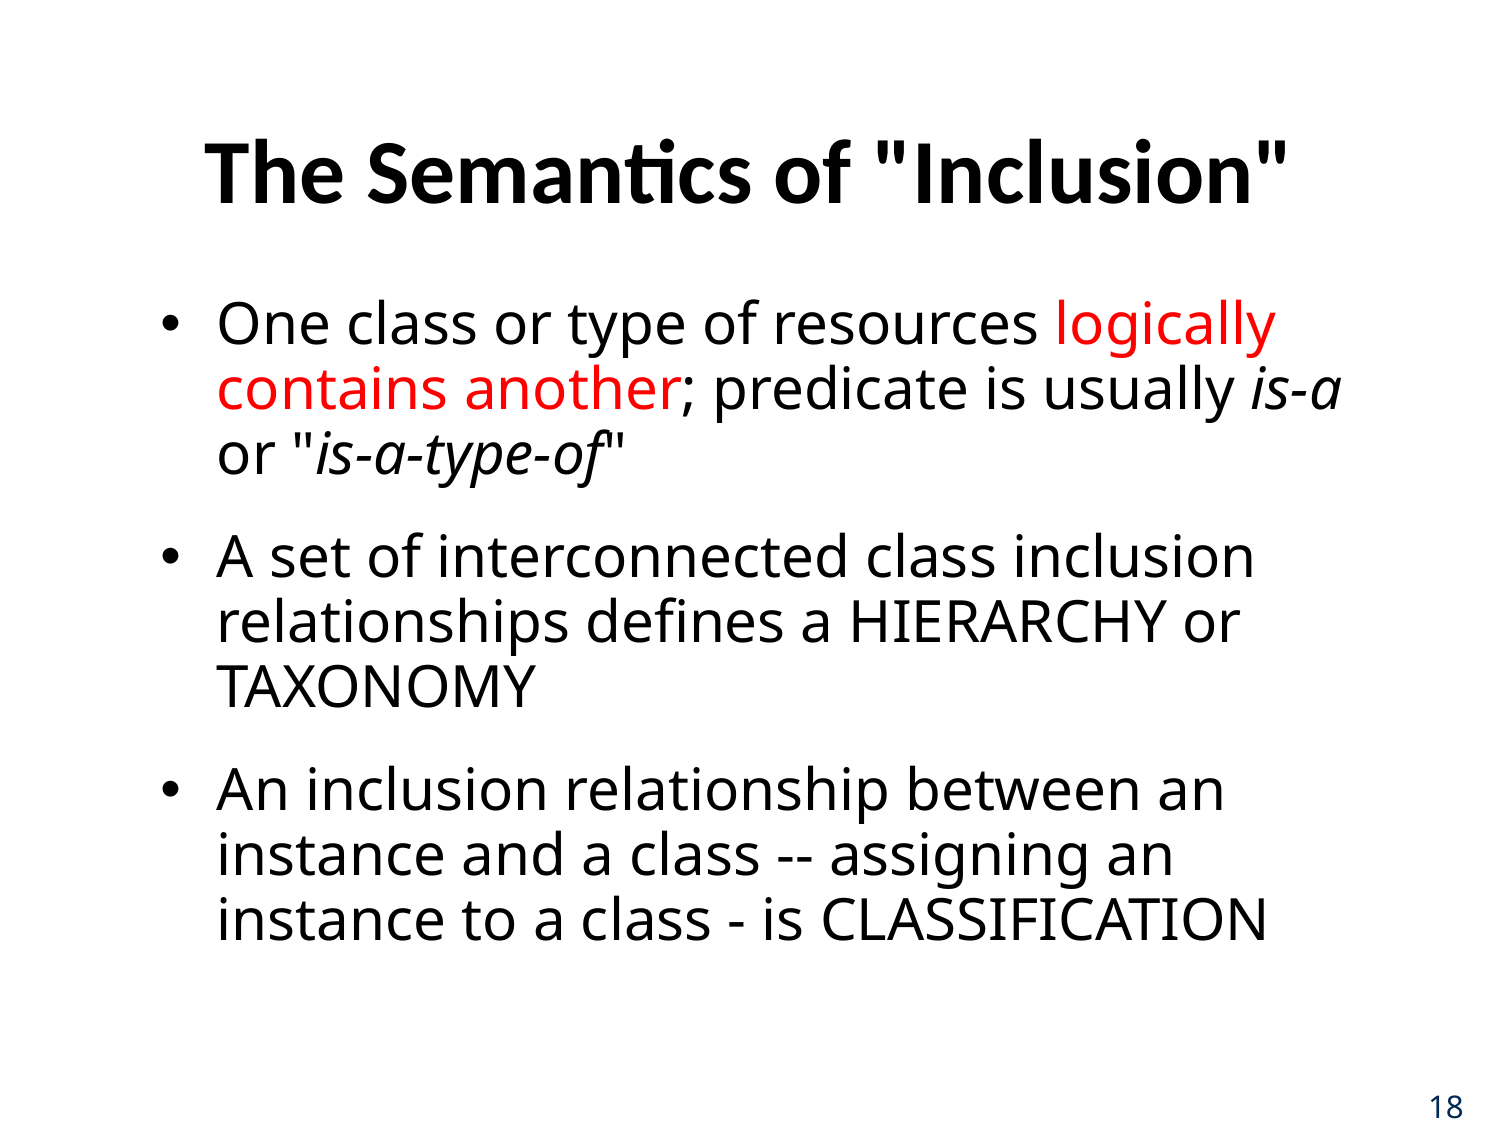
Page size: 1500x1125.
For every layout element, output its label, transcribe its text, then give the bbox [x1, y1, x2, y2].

text_box One class or type of resources logically contains another; predicate is usually is-a or "is-a-type-of" A set of interconnected class inclusion relationships defines a HIERARCHY or TAXONOMY An inclusion relationship between an instance and a class -- assigning an instance to a class - is CLASSIFICATION [149, 287, 1363, 959]
text_box 18 [1438, 1081, 1454, 1119]
title The Semantics of "Inclusion" [75, 75, 1425, 271]
